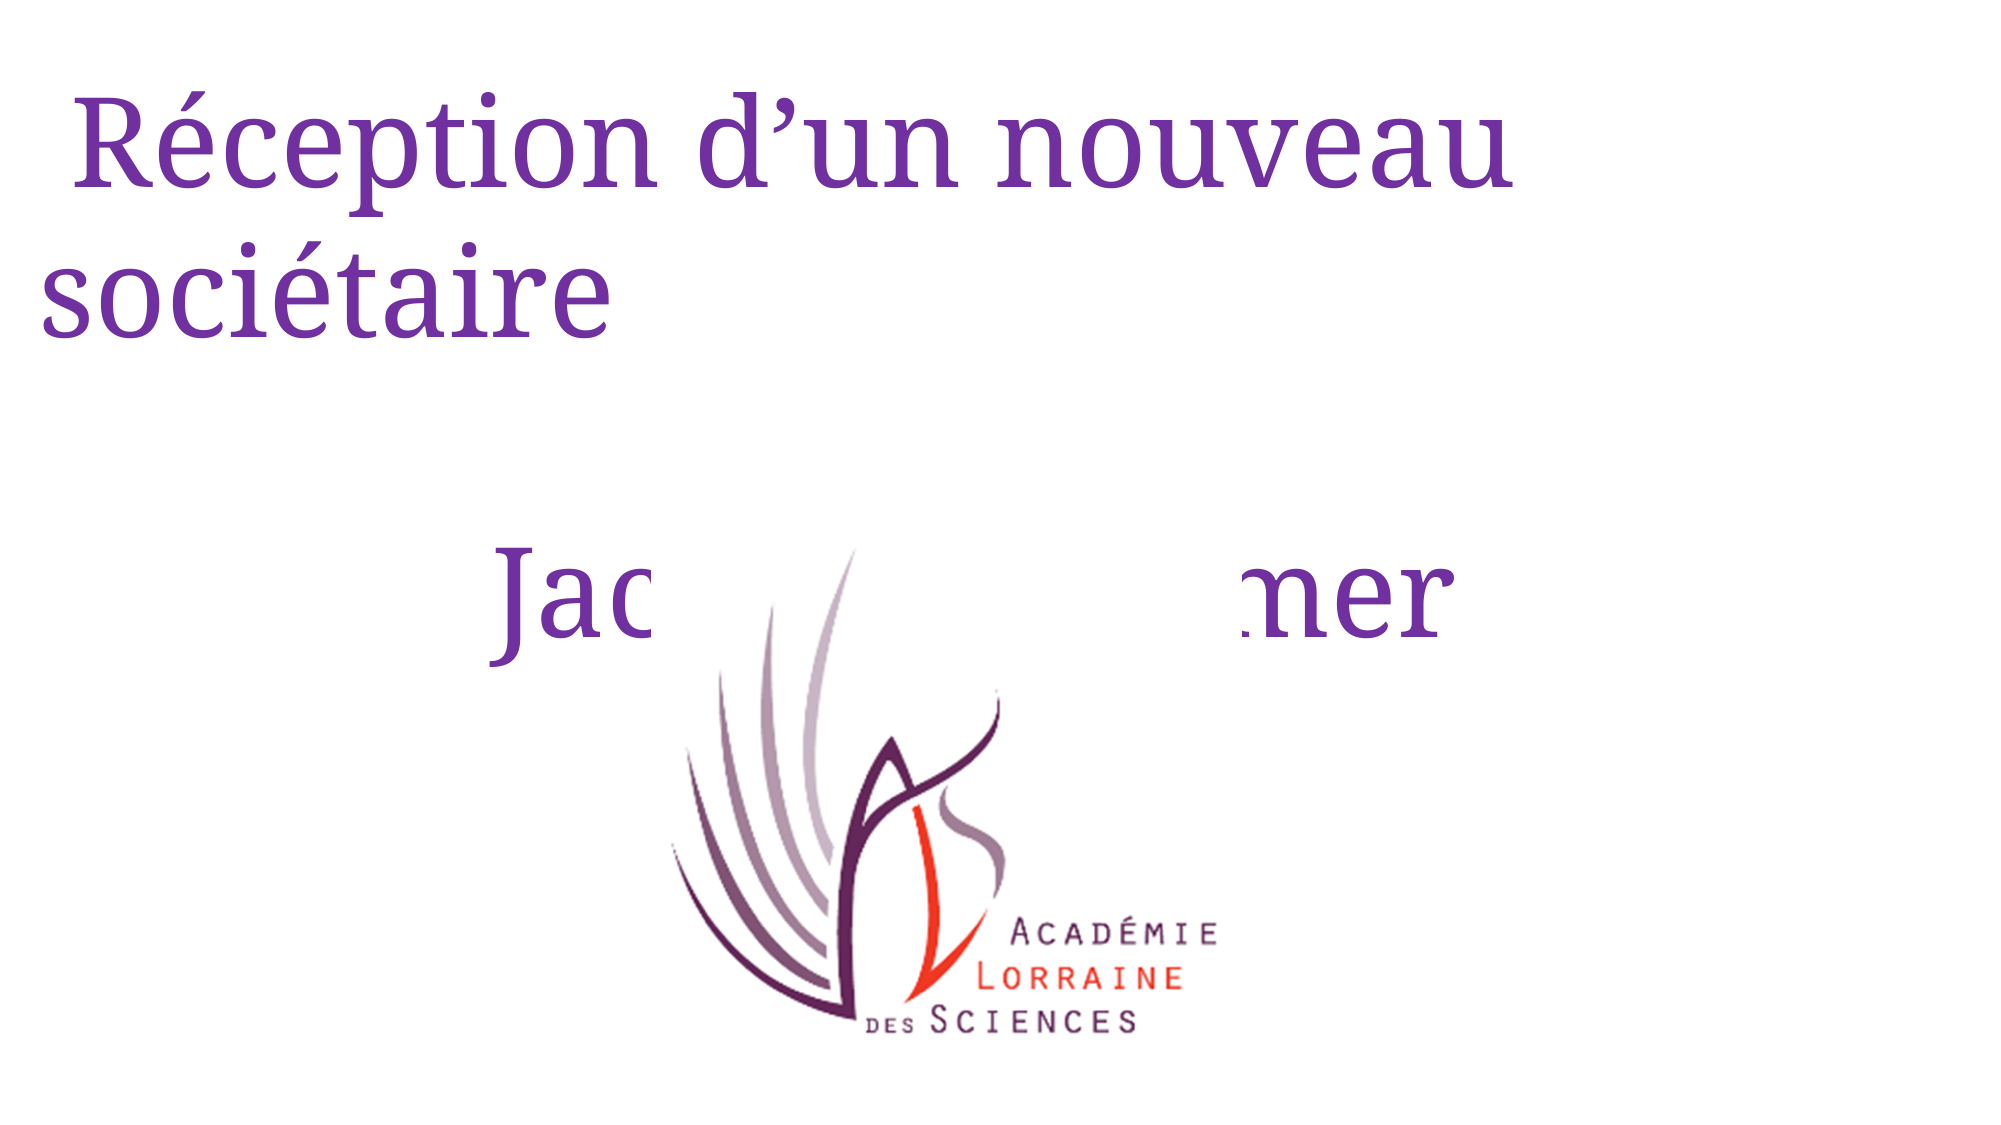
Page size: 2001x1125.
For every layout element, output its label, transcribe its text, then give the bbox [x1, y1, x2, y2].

text_box Réception d’un nouveau sociétaire Jacques Zimmer [23, 54, 1925, 715]
picture [651, 538, 1242, 1056]
